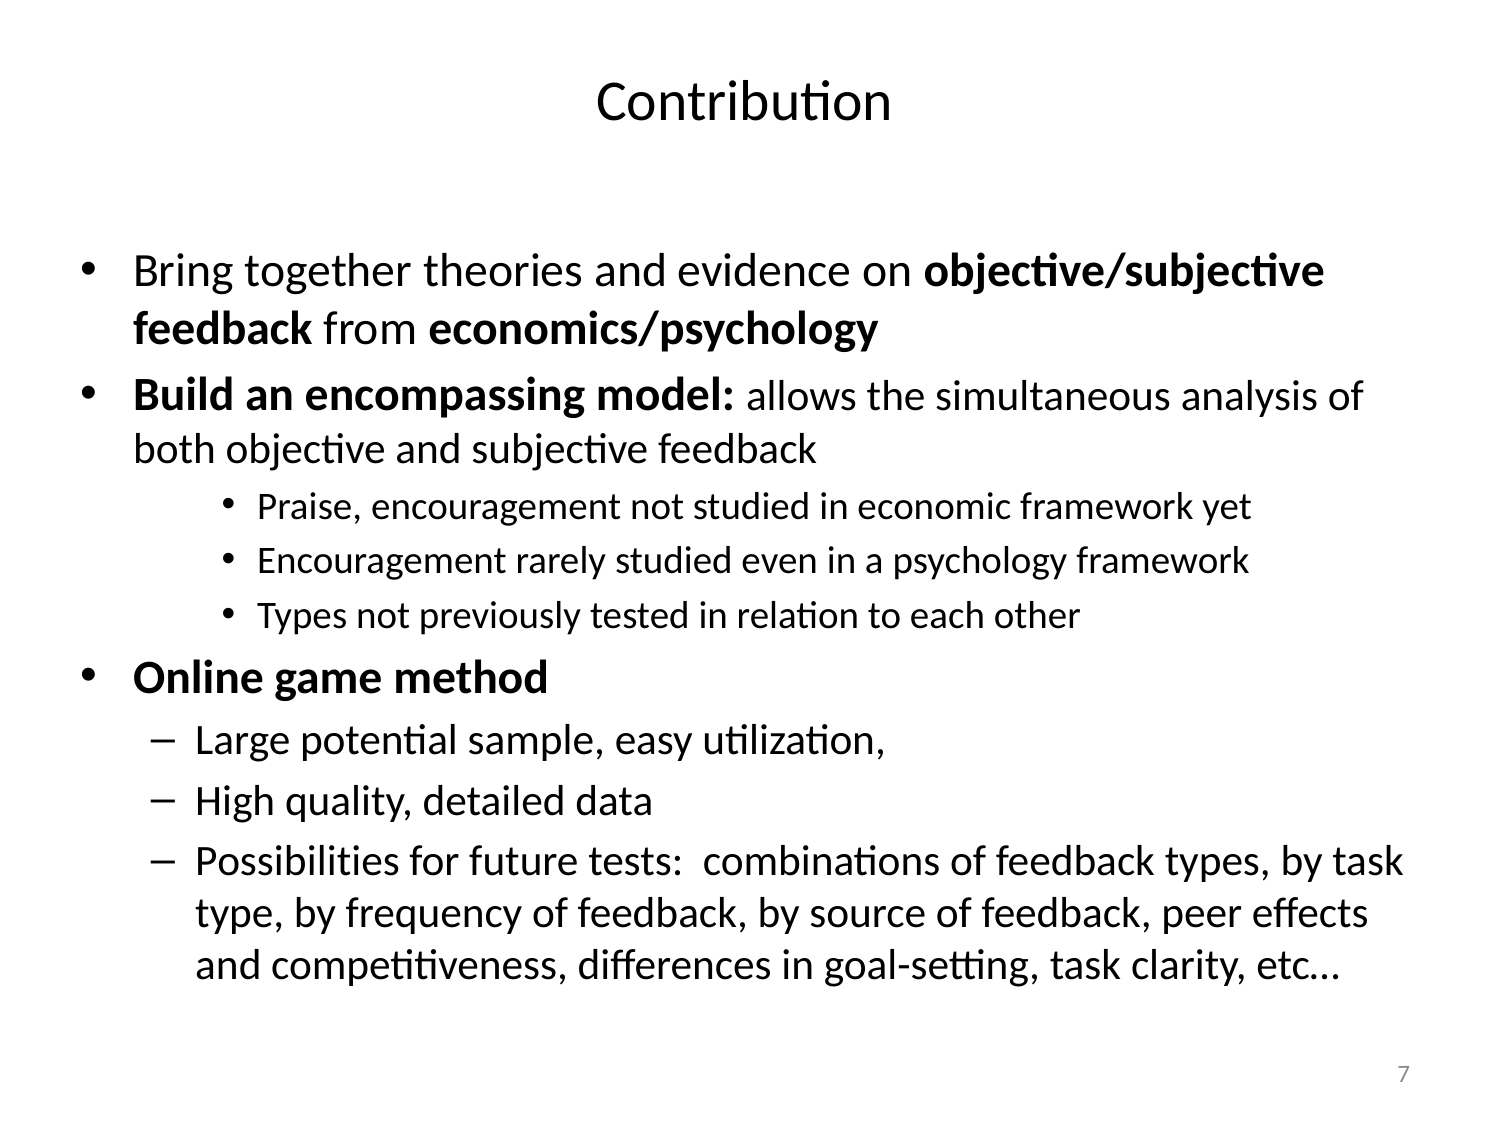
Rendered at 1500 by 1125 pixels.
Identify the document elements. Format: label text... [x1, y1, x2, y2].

list Bring together theories and evidence on objective/subjective feedback from economics/psychology Build an encompassing model: allows the simultaneous analysis of both objective and subjective feedback Praise, encouragement not studied in economic framework yet Encouragement rarely studied even in a psychology framework Types not previously tested in relation to each other Online game method Large potential sample, easy utilization, High quality, detailed data Possibilities for future tests: combinations of feedback types, by task type, by frequency of feedback, by source of feedback, peer effects and competitiveness, differences in goal-setting, task clarity, etc… [64, 231, 1427, 1024]
slide_number 7 [1074, 1042, 1425, 1103]
title Contribution [53, 54, 1437, 140]
